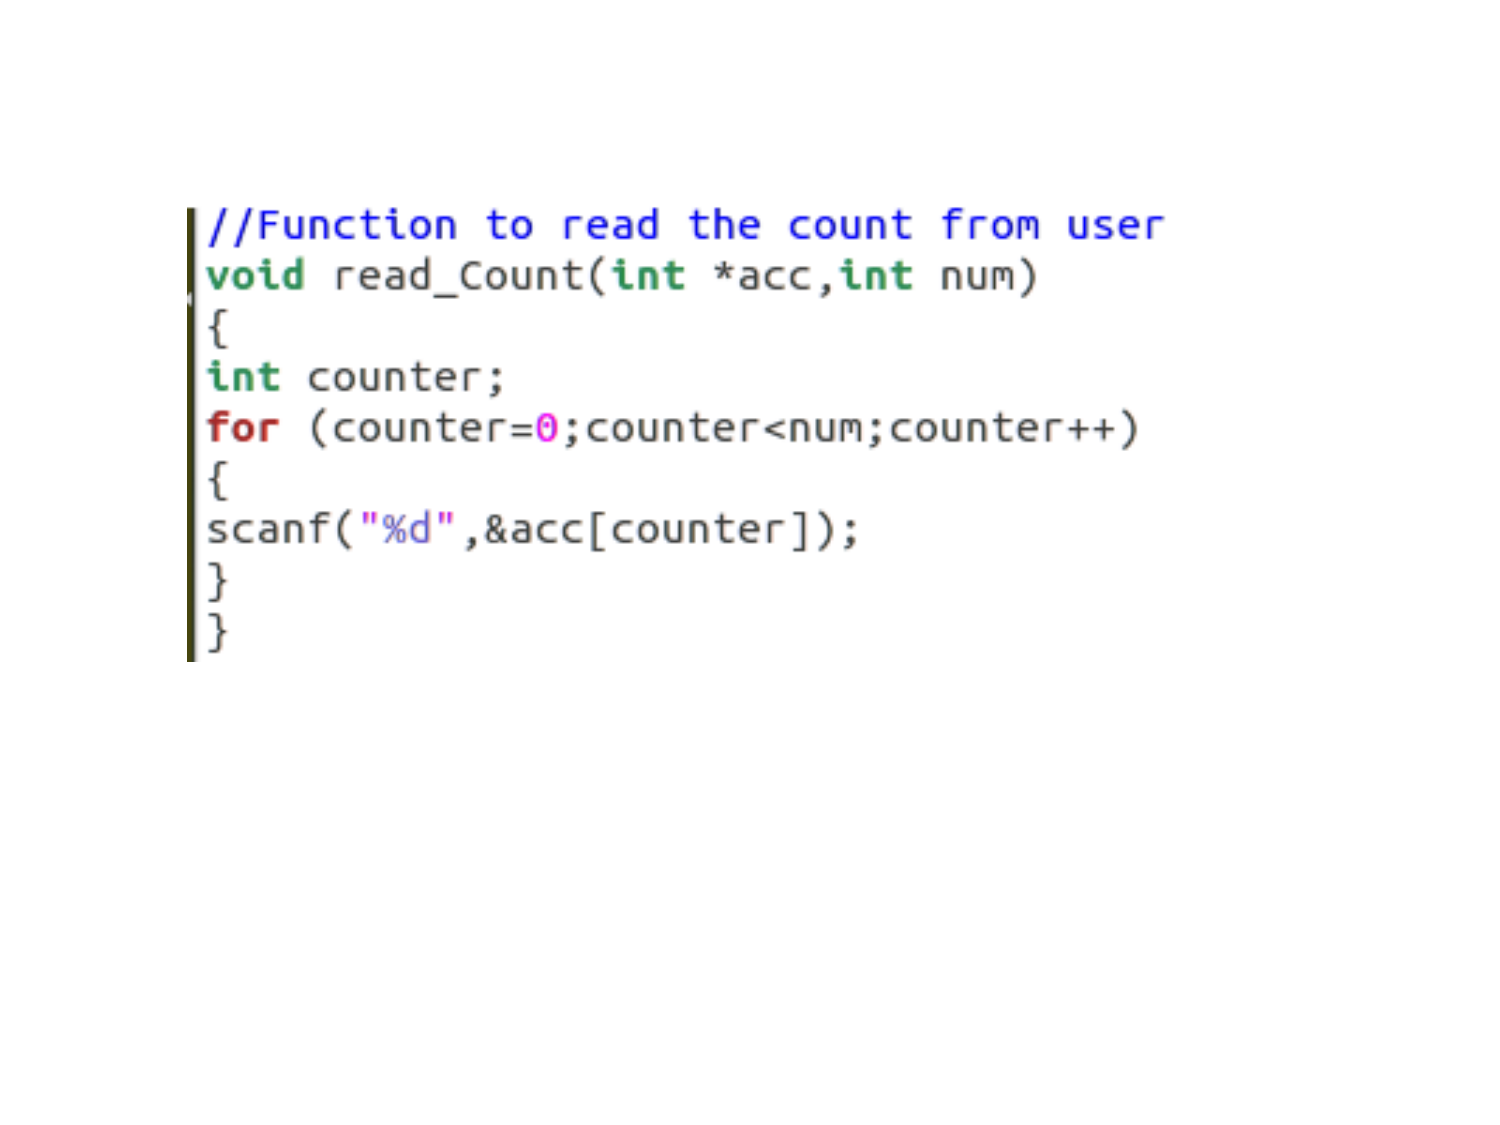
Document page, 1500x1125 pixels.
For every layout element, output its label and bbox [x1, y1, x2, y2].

picture [187, 175, 1278, 662]
